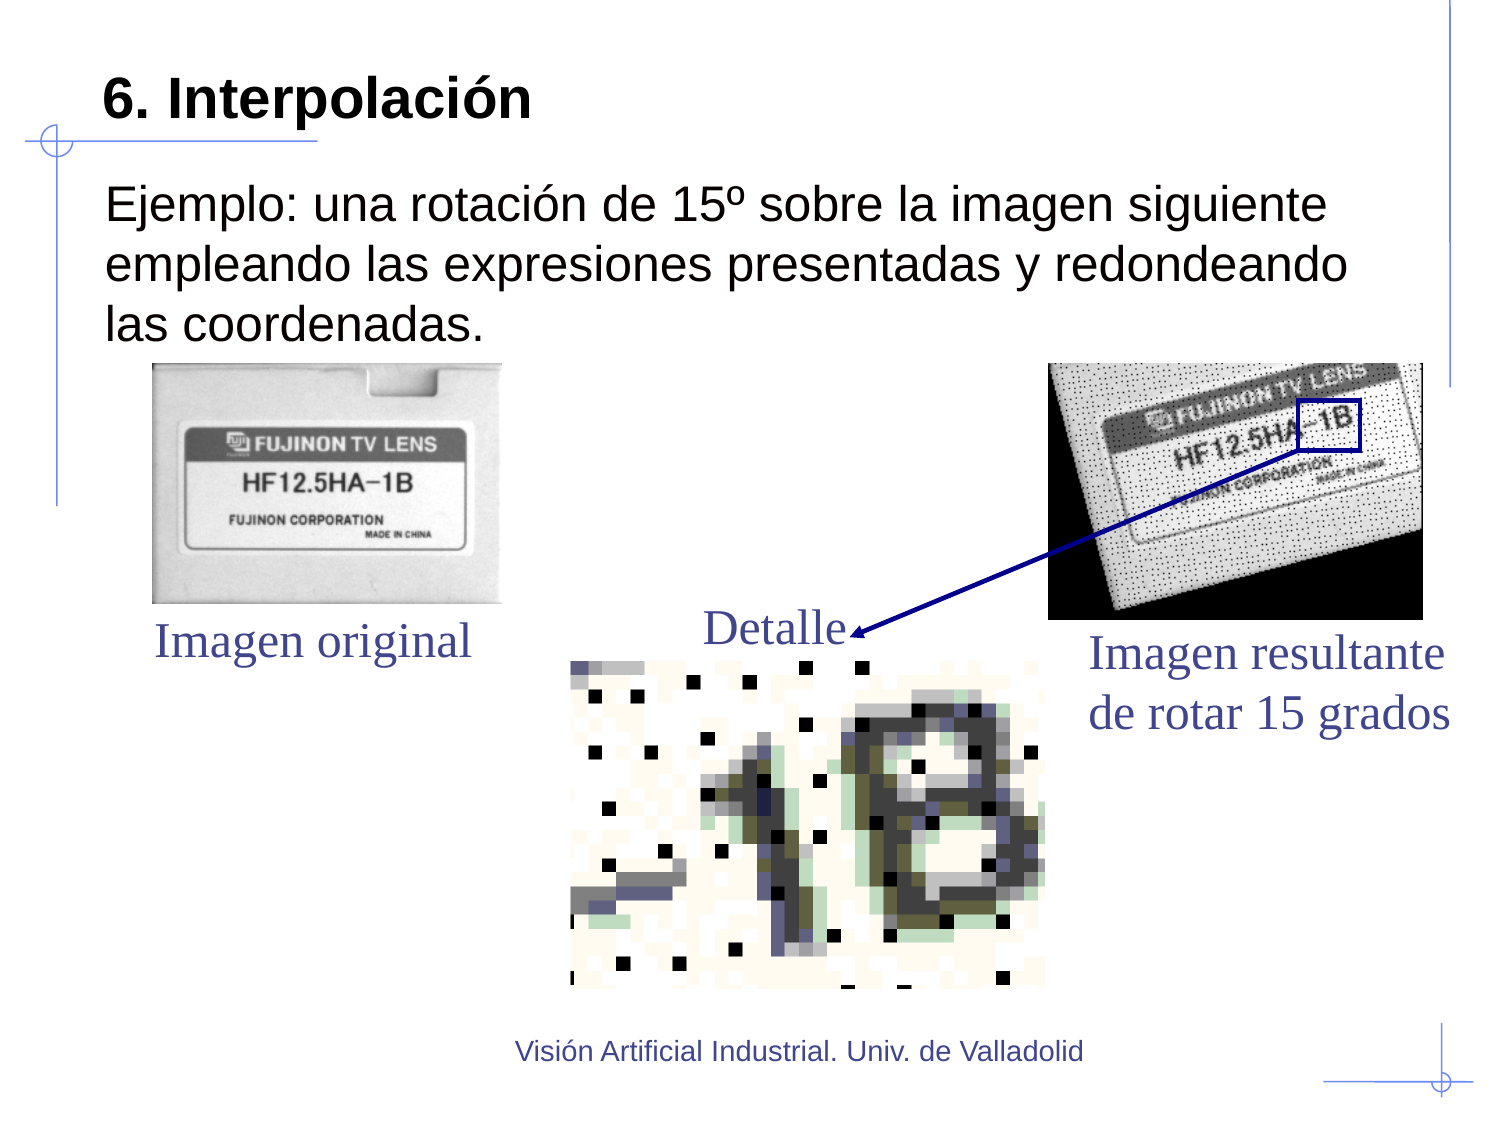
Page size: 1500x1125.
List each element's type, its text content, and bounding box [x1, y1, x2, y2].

footer Visión Artificial Industrial. Univ. de Valladolid [189, 1024, 1410, 1103]
picture [152, 363, 502, 604]
text_box Imagen resultante de rotar 15 grados [1181, 612, 1467, 747]
text_box Imagen original [139, 599, 488, 675]
title 6. Interpolación [87, 37, 1413, 138]
text_box Detalle [687, 587, 862, 623]
text_box Ejemplo: una rotación de 15º sobre la imagen siguiente empleando las expresiones presentadas y redondeando las coordenadas. [90, 163, 1410, 419]
picture [438, 624, 1177, 1025]
picture [1048, 362, 1423, 621]
